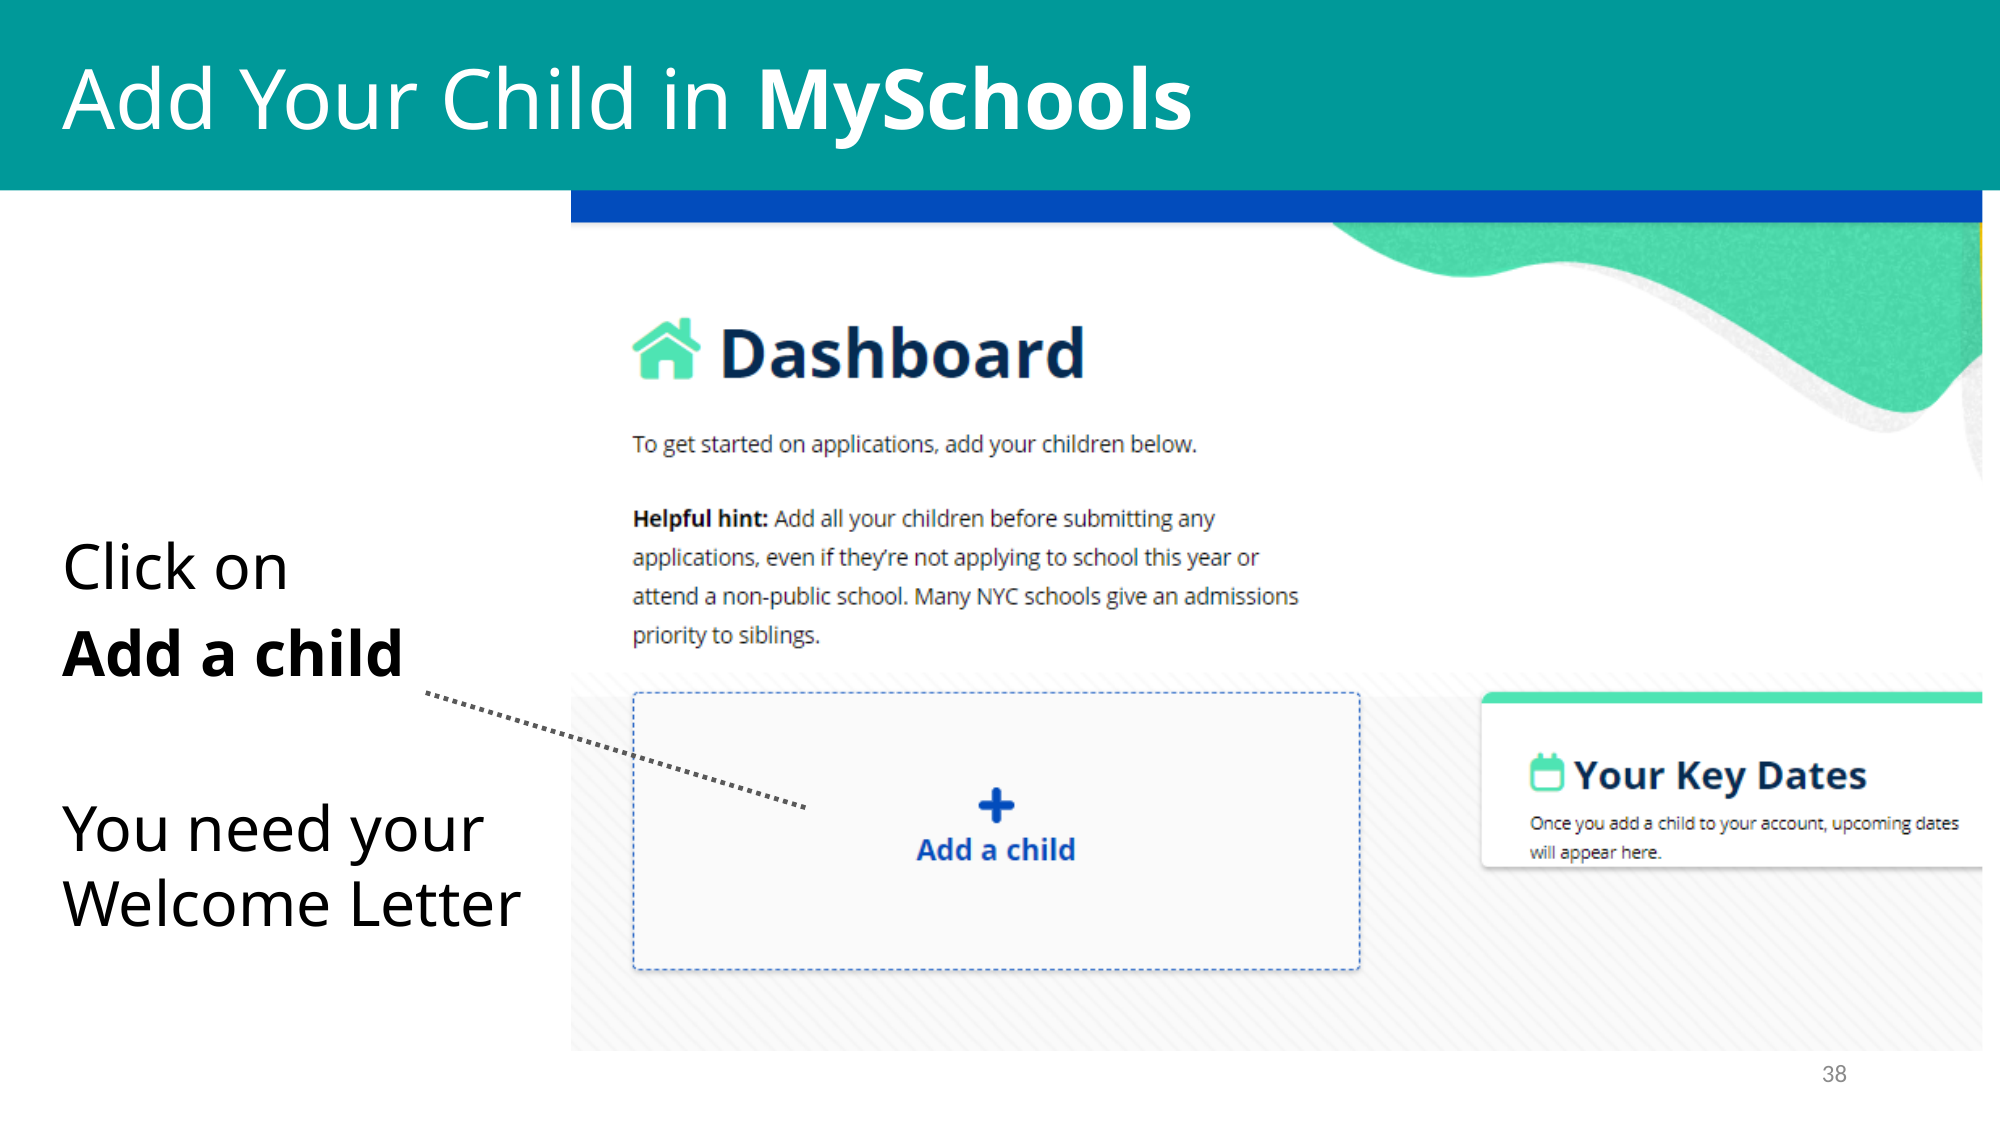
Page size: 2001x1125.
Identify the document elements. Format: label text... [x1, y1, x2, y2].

picture [570, 171, 1983, 1051]
slide_number 38 [1412, 1051, 1863, 1103]
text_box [424, 692, 806, 808]
subtitle Add Your Child in MySchools [47, 19, 1284, 172]
text_box Click on Add a child You need your Welcome Letter [47, 519, 570, 993]
text_box [0, 0, 2000, 191]
